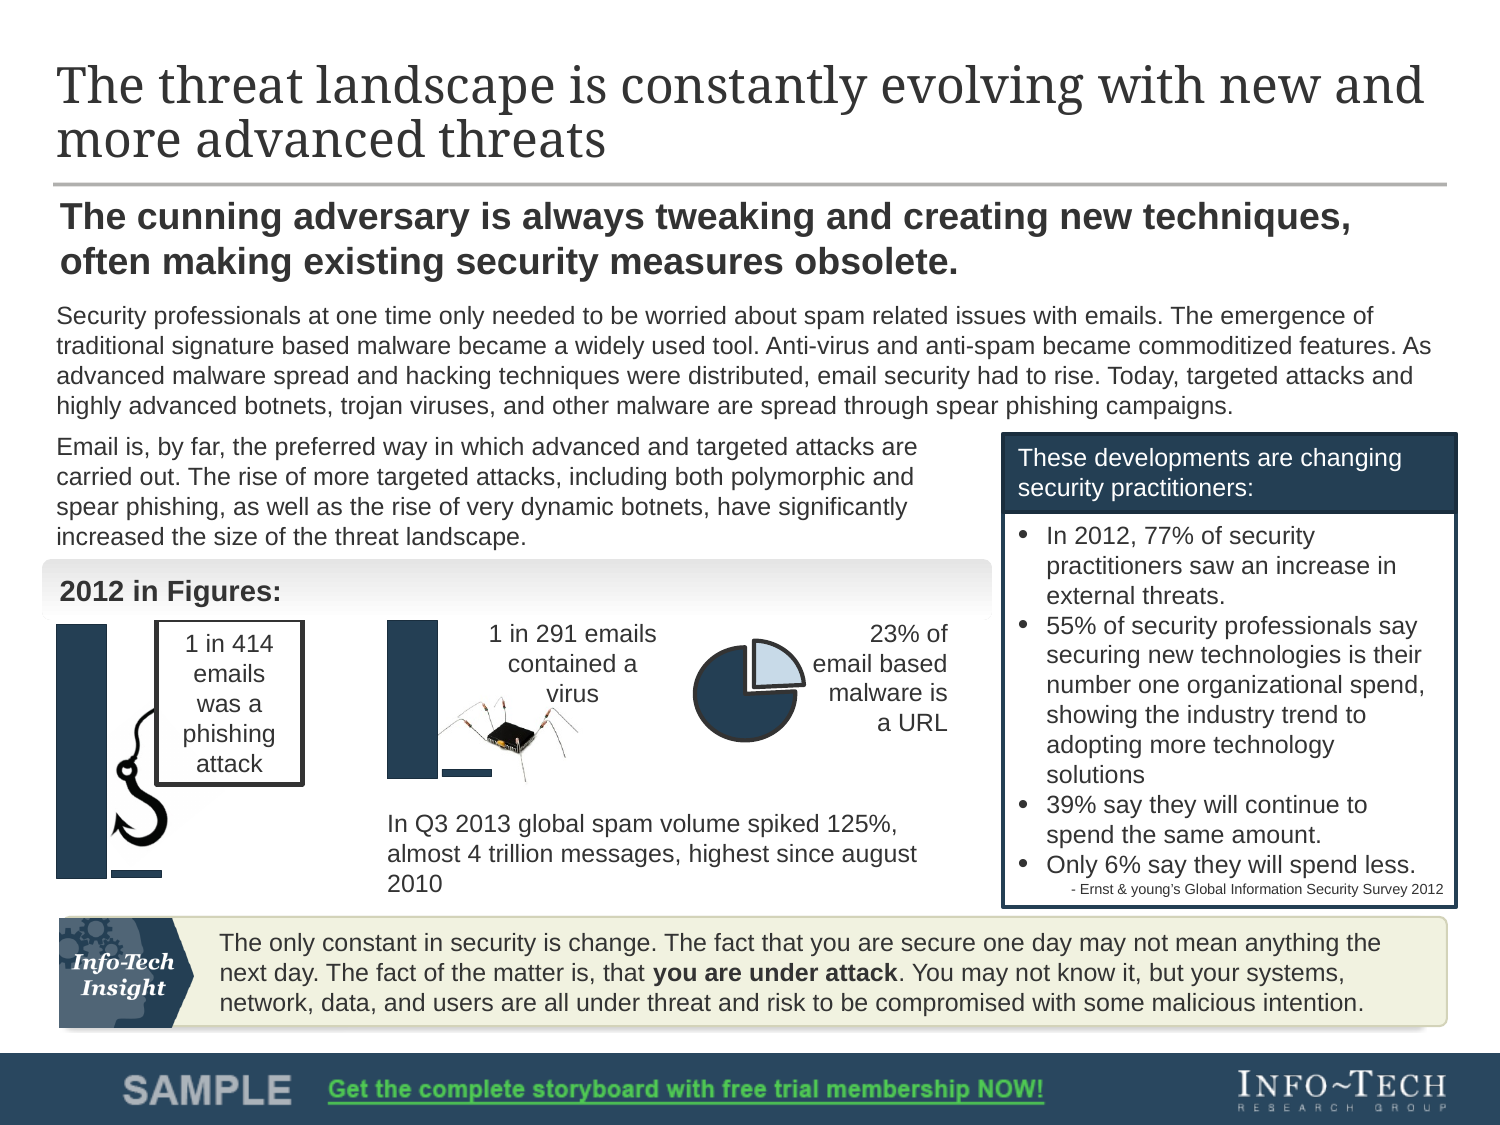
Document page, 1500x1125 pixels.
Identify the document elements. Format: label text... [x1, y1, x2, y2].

text_box 23% of email based malware is a URL [795, 622, 963, 745]
text_box In Q3 2013 global spam volume spiked 125%, almost 4 trillion messages, highest since august 2010 - McAfee Lab Threats Report: Third Quarter 2013 [371, 800, 993, 907]
title The threat landscape is constantly evolving with new and more advanced threats [41, 42, 1457, 185]
picture [79, 701, 224, 866]
text_box The cunning adversary is always tweaking and creating new techniques, often making existing security measures obsolete. [44, 184, 1459, 293]
picture [413, 672, 596, 792]
list Security professionals at one time only needed to be worried about spam related issues with emails. The emergence of traditional signature based malware became a widely used tool. Anti-virus and anti-spam became commoditized features. As advanced malware spread and hacking techniques were distributed, email security had to rise. Today, targeted attacks and highly advanced botnets, trojan viruses, and other malware are spread through spear phishing campaigns. [41, 292, 1459, 426]
text_box In 2012, 77% of security practitioners saw an increase in external threats. 55% of security professionals say securing new technologies is their number one organizational spend, showing the industry trend to adopting more technology solutions 39% say they will continue to spend the same amount. Only 6% say they will spend less. [1001, 514, 1458, 909]
text_box 2012 in Figures: [39, 556, 995, 622]
text_box 1 in 414 emails was a phishing attack [156, 622, 303, 785]
text_box [54, 622, 108, 880]
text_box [0, 1053, 1500, 1125]
text_box These developments are changing security practitioners: [1001, 432, 1458, 514]
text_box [59, 916, 1448, 1028]
text_box [109, 868, 163, 880]
text_box [385, 622, 439, 781]
text_box [751, 638, 807, 690]
text_box 1 in 291 emails contained a virus [473, 622, 673, 715]
text_box - Ernst & young’s Global Information Security Survey 2012 [1046, 872, 1459, 904]
text_box [692, 645, 798, 743]
list Email is, by far, the preferred way in which advanced and targeted attacks are carried out. The rise of more targeted attacks, including both polymorphic and spear phishing, as well as the rise of very dynamic botnets, have significantly increased the size of the threat landscape. [41, 422, 981, 558]
